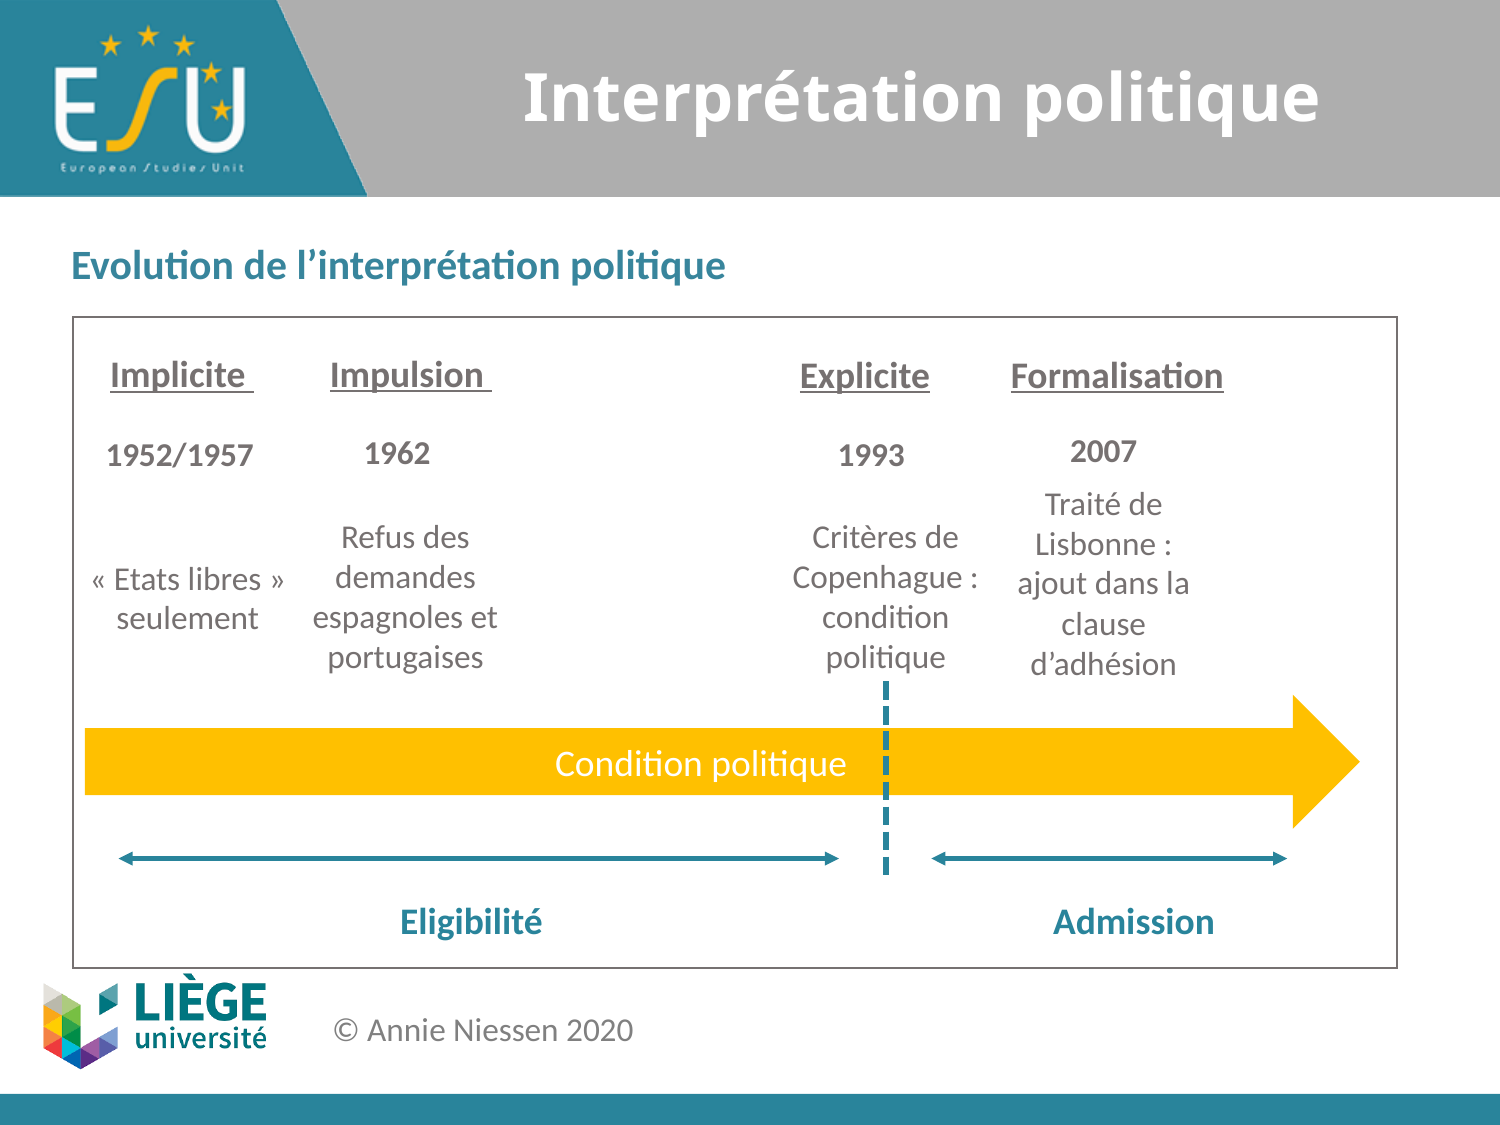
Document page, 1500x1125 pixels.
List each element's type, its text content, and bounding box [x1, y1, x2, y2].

text_box [72, 316, 1398, 969]
list Evolution de l’interprétation politique [56, 236, 1469, 317]
title Interprétation politique [382, 22, 1463, 177]
picture [0, 0, 369, 197]
picture [41, 971, 268, 1071]
text_box © Annie Niessen 2020 [317, 1001, 932, 1056]
